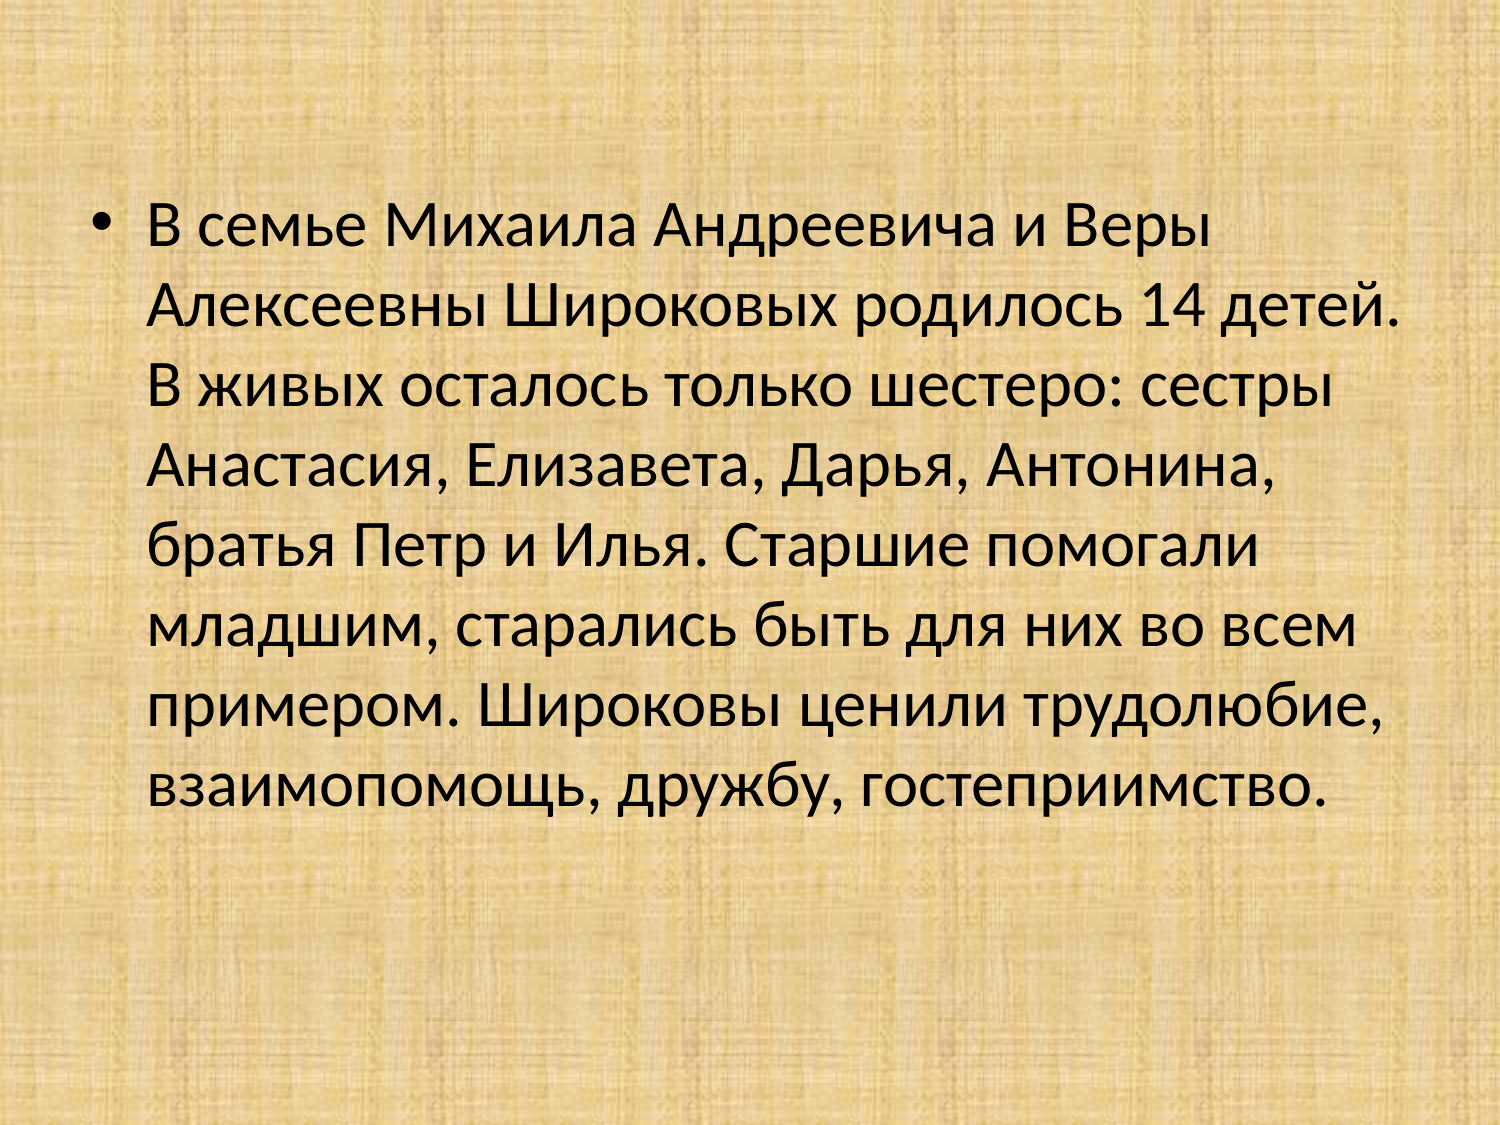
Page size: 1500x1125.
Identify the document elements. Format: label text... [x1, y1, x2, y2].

picture [0, 0, 1500, 1125]
list В семье Михаила Андреевича и Веры Алексеевны Широковых родилось 14 детей. В живых осталось только шестеро: сестры Анастасия, Елизавета, Дарья, Антонина, братья Петр и Илья. Старшие помогали младшим, старались быть для них во всем примером. Широковы ценили трудолюбие, взаимопомощь, дружбу, гостеприимство. [75, 172, 1425, 1035]
